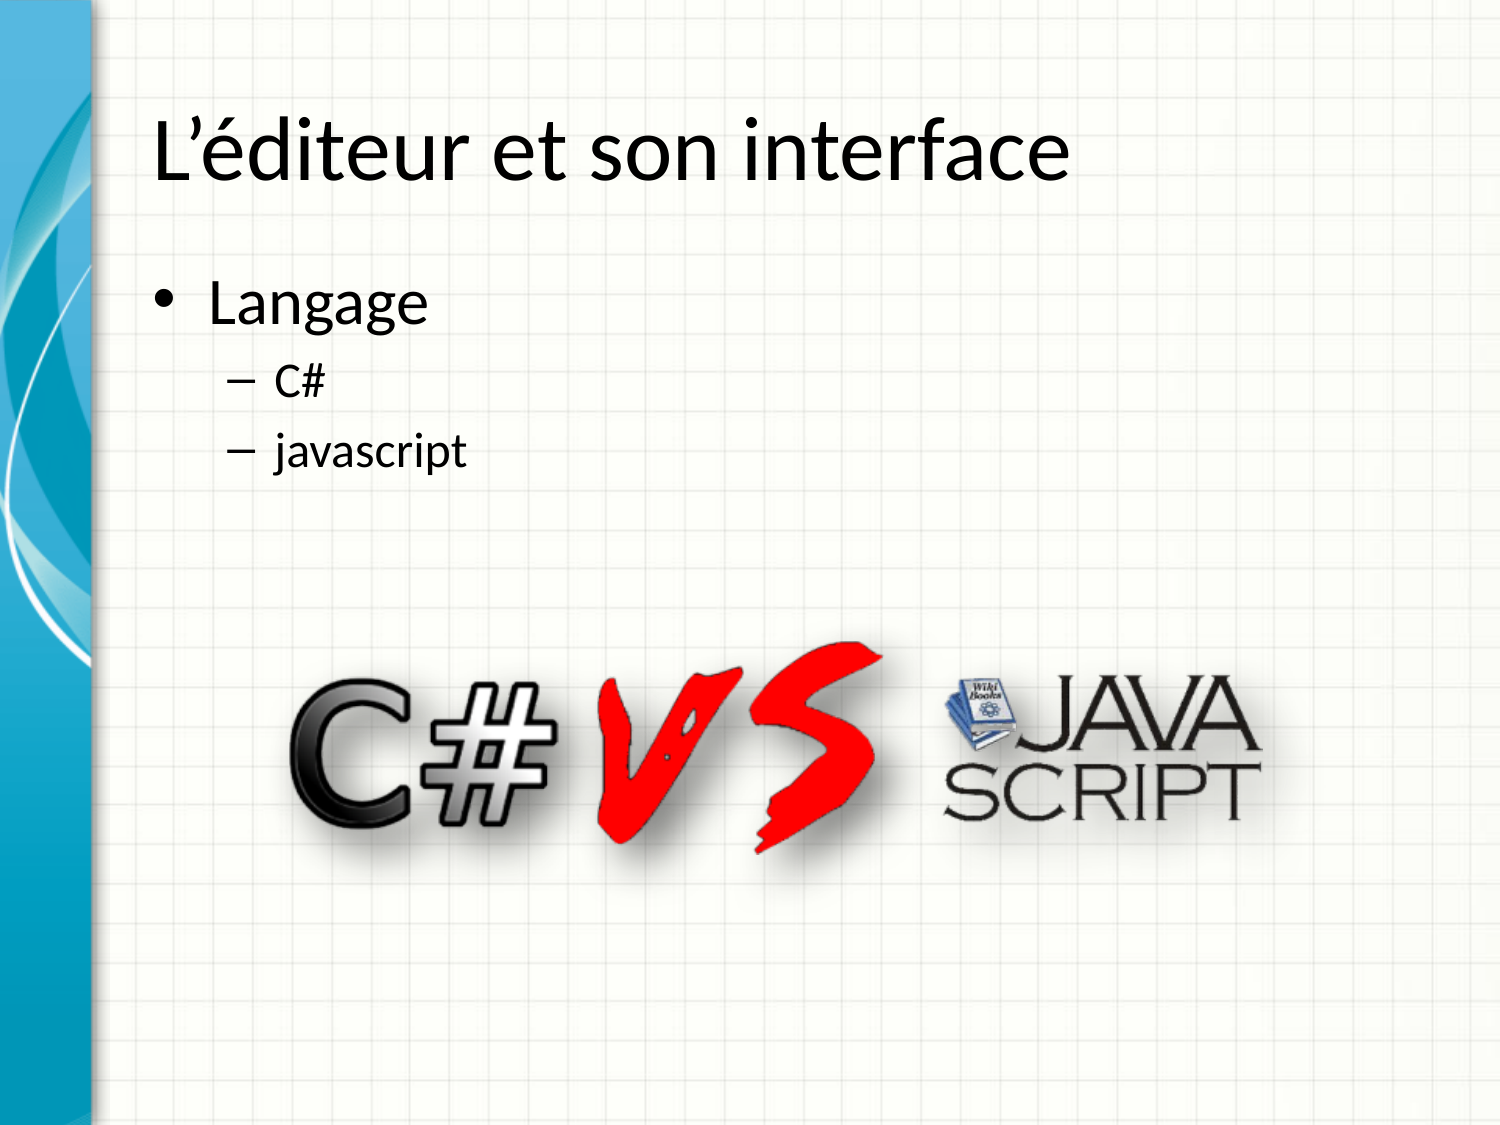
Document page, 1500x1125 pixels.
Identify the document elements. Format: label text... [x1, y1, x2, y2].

list Langage C# javascript [137, 249, 750, 993]
title L’éditeur et son interface [137, 50, 1463, 238]
picture [0, 0, 1500, 1125]
